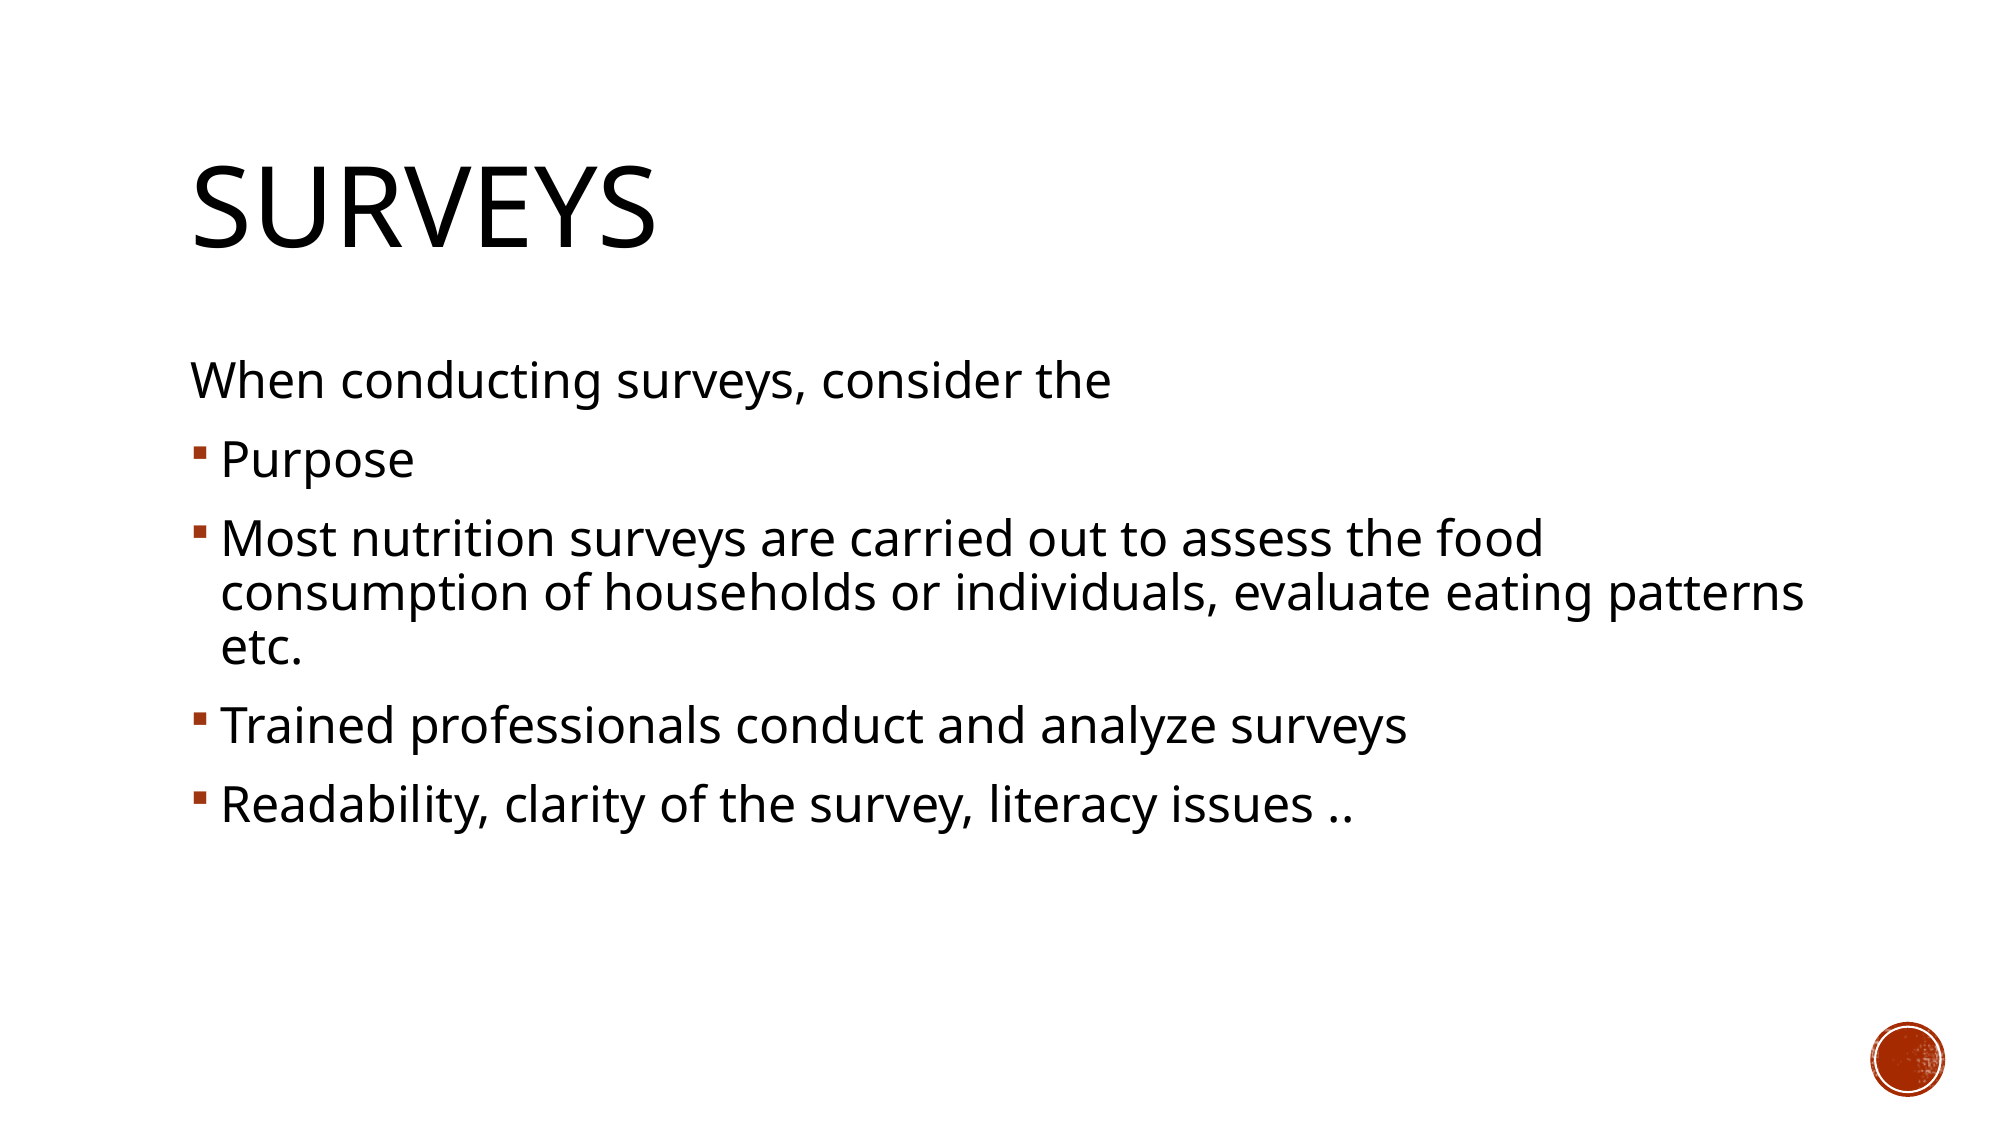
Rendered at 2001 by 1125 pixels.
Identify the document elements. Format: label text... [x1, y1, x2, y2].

list When conducting surveys, consider the Purpose Most nutrition surveys are carried out to assess the food consumption of households or individuals, evaluate eating patterns etc. Trained professionals conduct and analyze surveys Readability, clarity of the survey, literacy issues .. [175, 348, 1826, 1013]
title SURVEYS [175, 79, 1826, 344]
